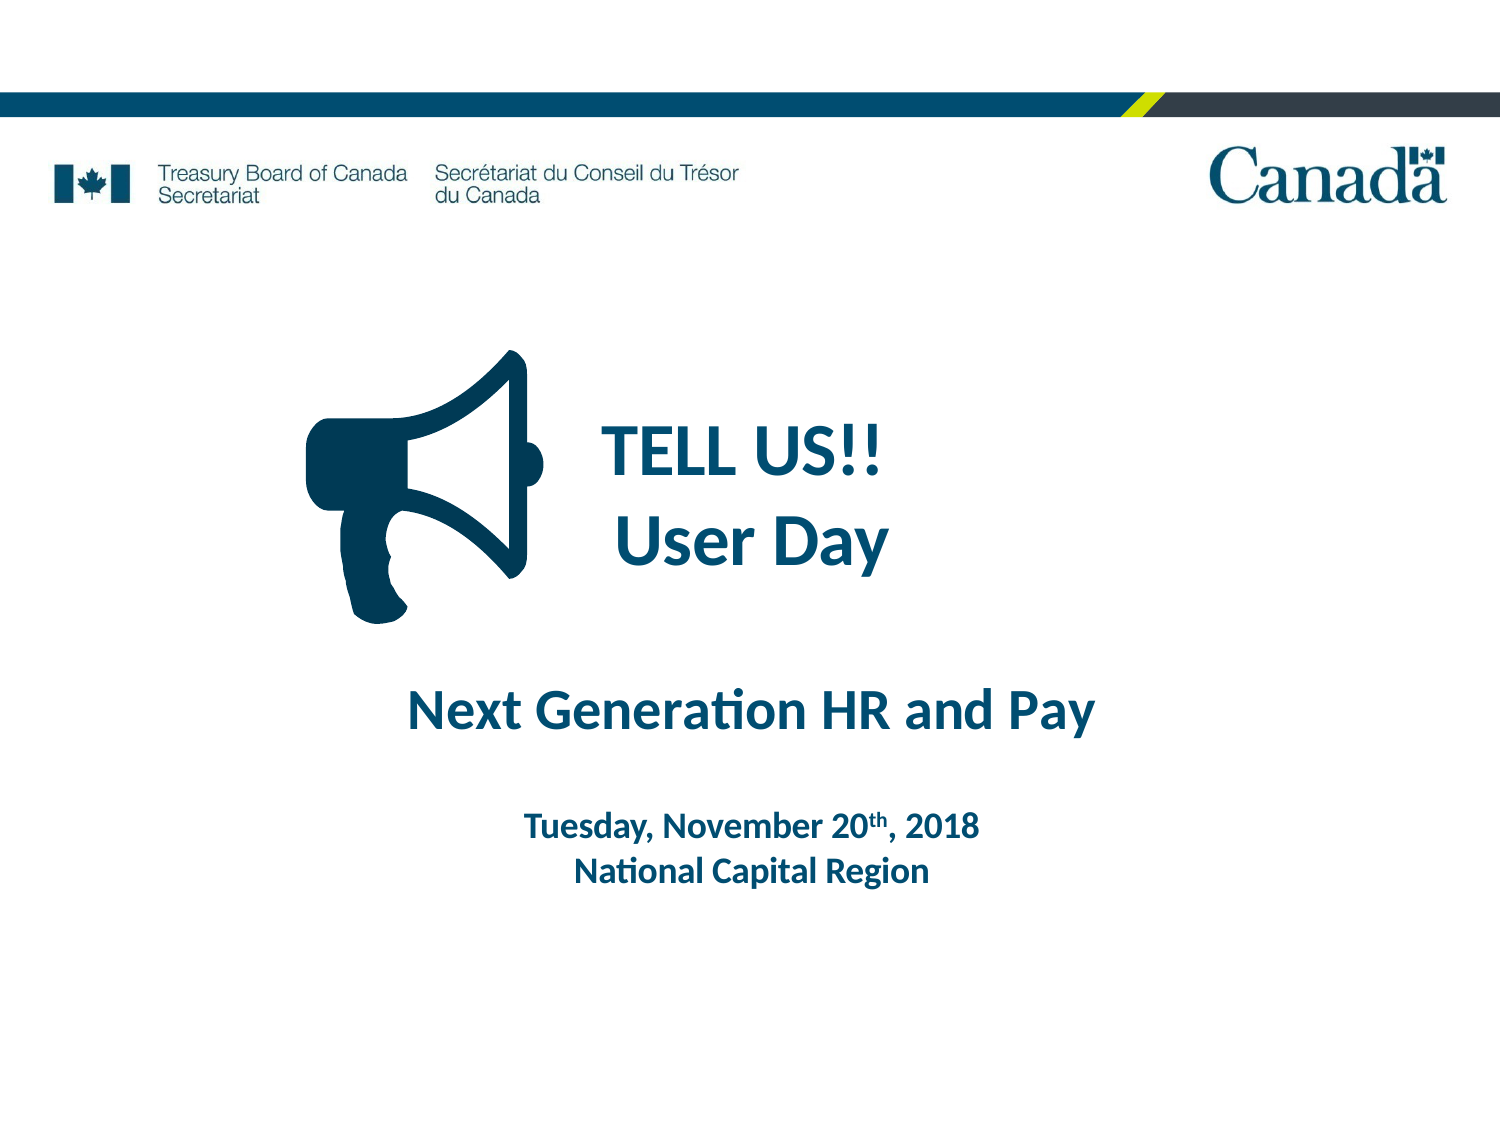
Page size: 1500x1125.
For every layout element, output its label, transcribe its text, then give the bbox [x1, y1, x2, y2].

text_box TELL US!! User Day Next Generation HR and Pay Tuesday, November 20th, 2018 National Capital Region [307, 400, 1194, 891]
text_box [1143, 92, 1500, 118]
text_box [305, 350, 544, 624]
text_box [1195, 132, 1453, 212]
text_box [0, 92, 1146, 118]
text_box [1121, 92, 1166, 118]
text_box [48, 149, 748, 214]
